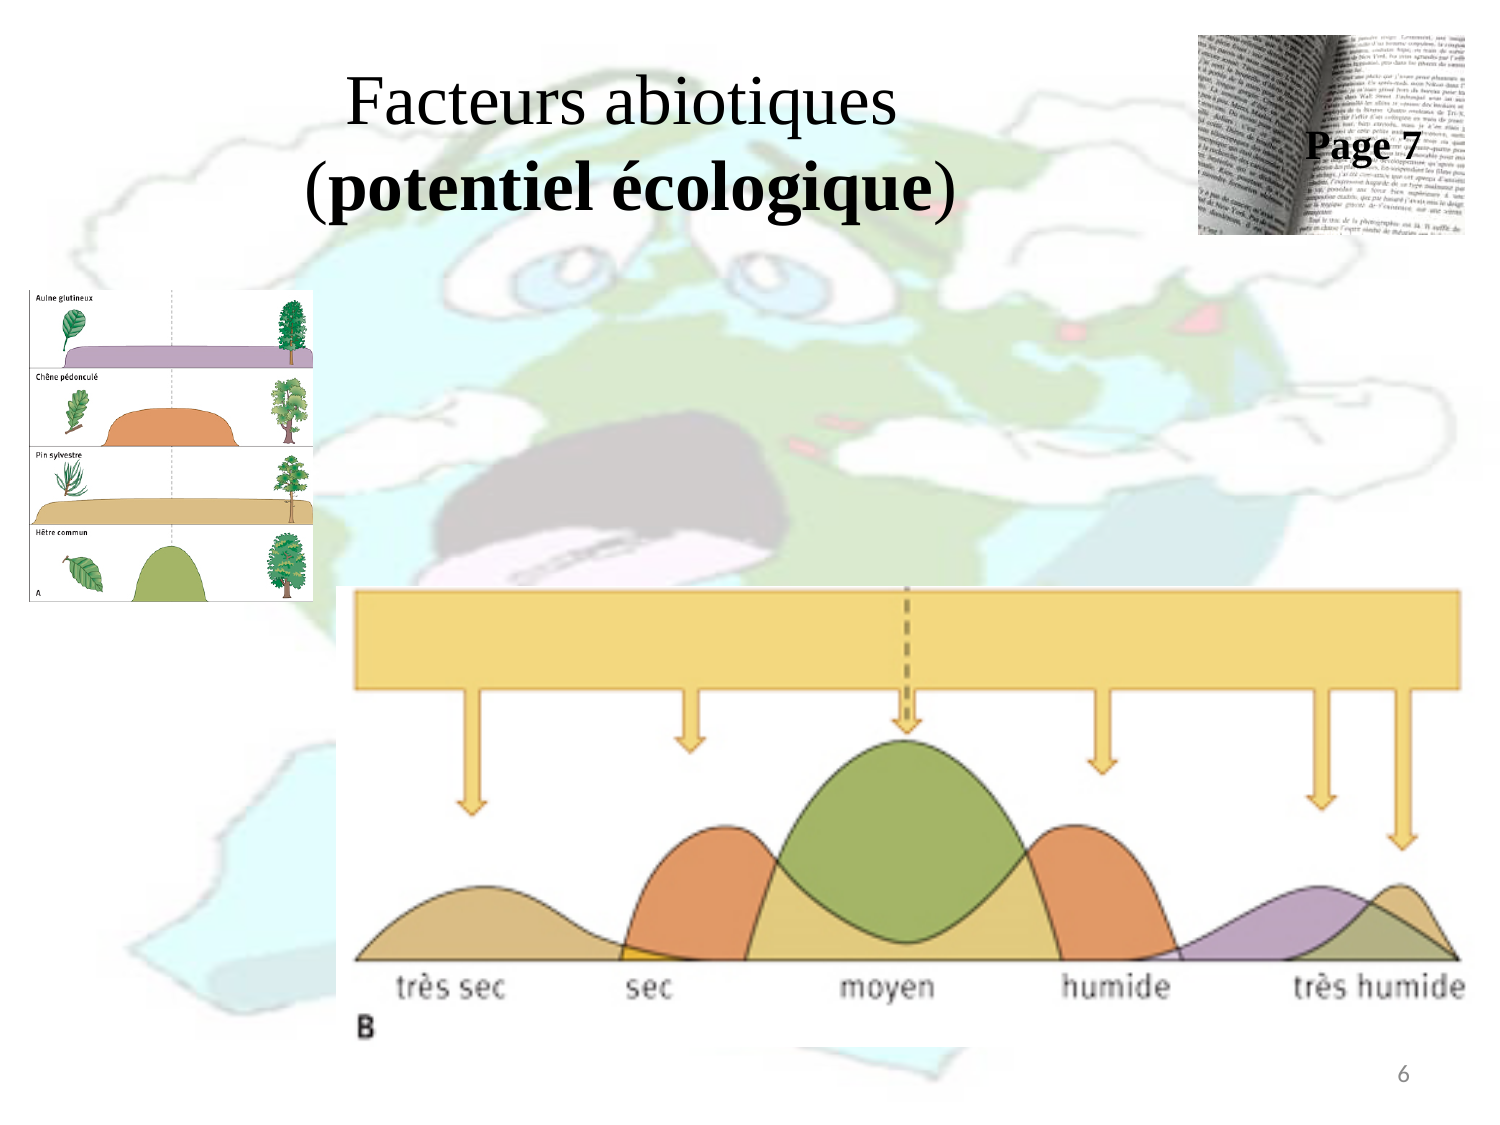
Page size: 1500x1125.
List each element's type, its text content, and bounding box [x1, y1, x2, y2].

slide_number 6 [1074, 1055, 1425, 1103]
title Facteurs abiotiques (potentiel écologique) [75, 45, 1188, 233]
picture [336, 585, 1489, 1048]
picture [29, 290, 314, 602]
picture [1198, 34, 1466, 235]
list [75, 262, 1425, 1047]
